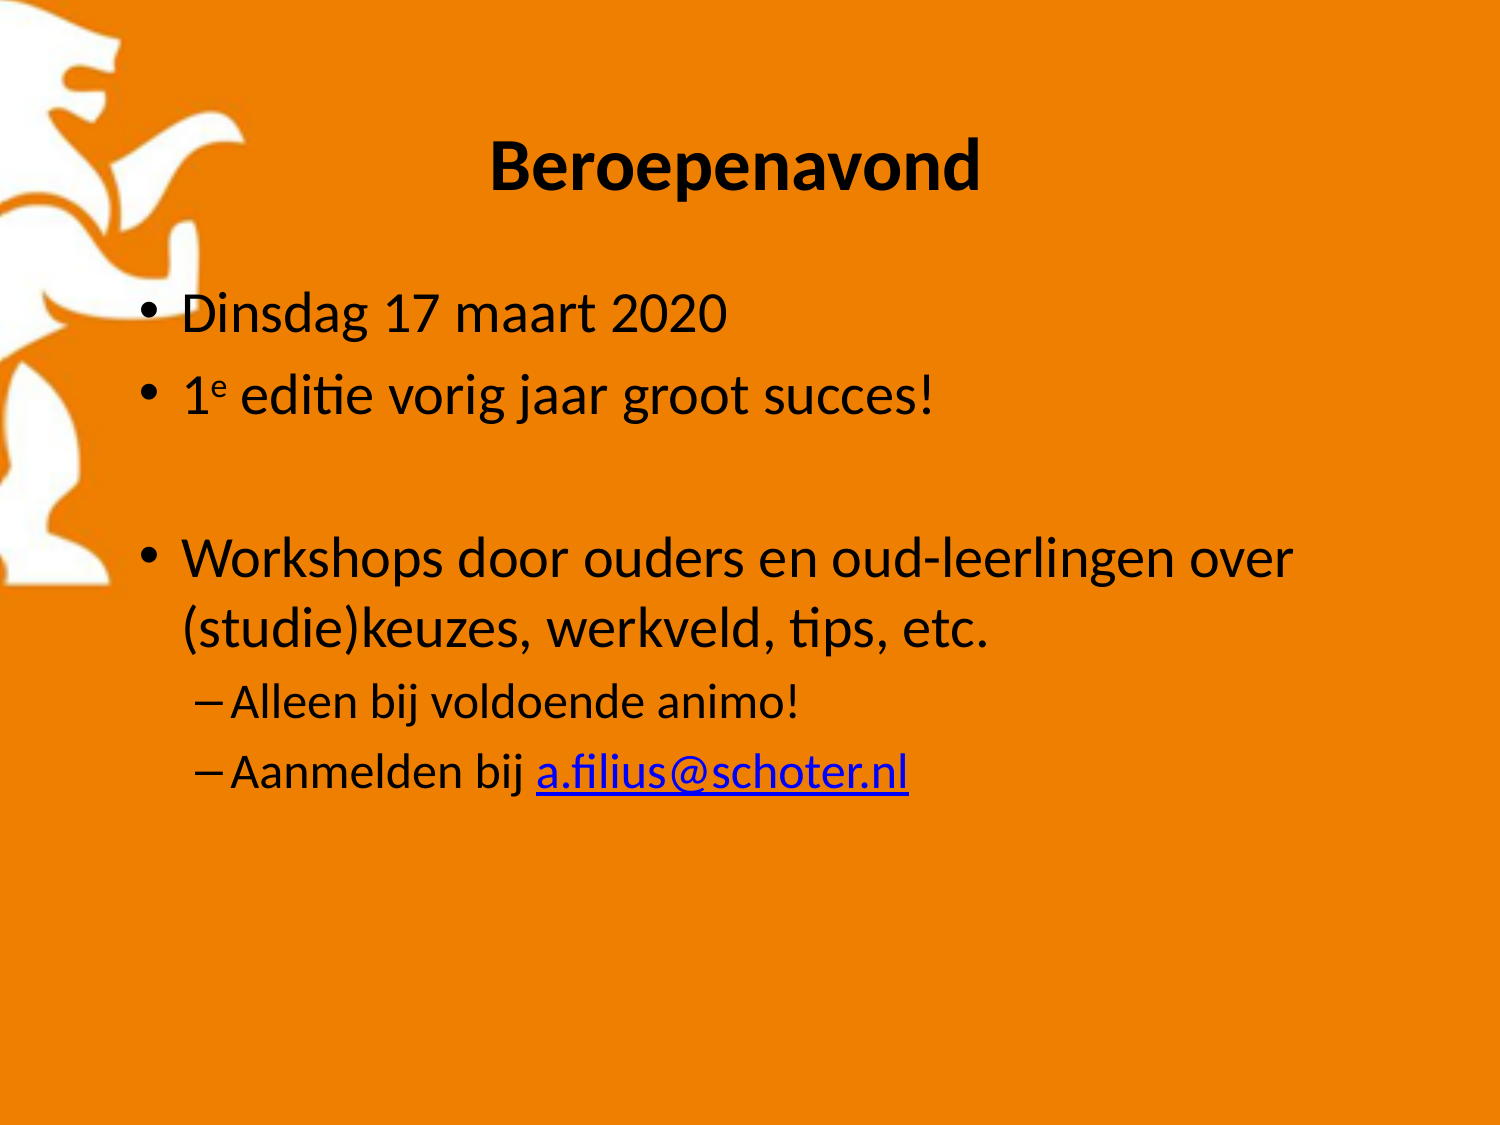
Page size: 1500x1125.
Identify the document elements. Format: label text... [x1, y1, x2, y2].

picture [0, 0, 1500, 1125]
list Dinsdag 17 maart 2020 1e editie vorig jaar groot succes! Workshops door ouders en oud-leerlingen over (studie)keuzes, werkveld, tips, etc. Alleen bij voldoende animo! Aanmelden bij a.filius@schoter.nl [123, 267, 1424, 929]
title Beroepenavond [230, 90, 1243, 231]
